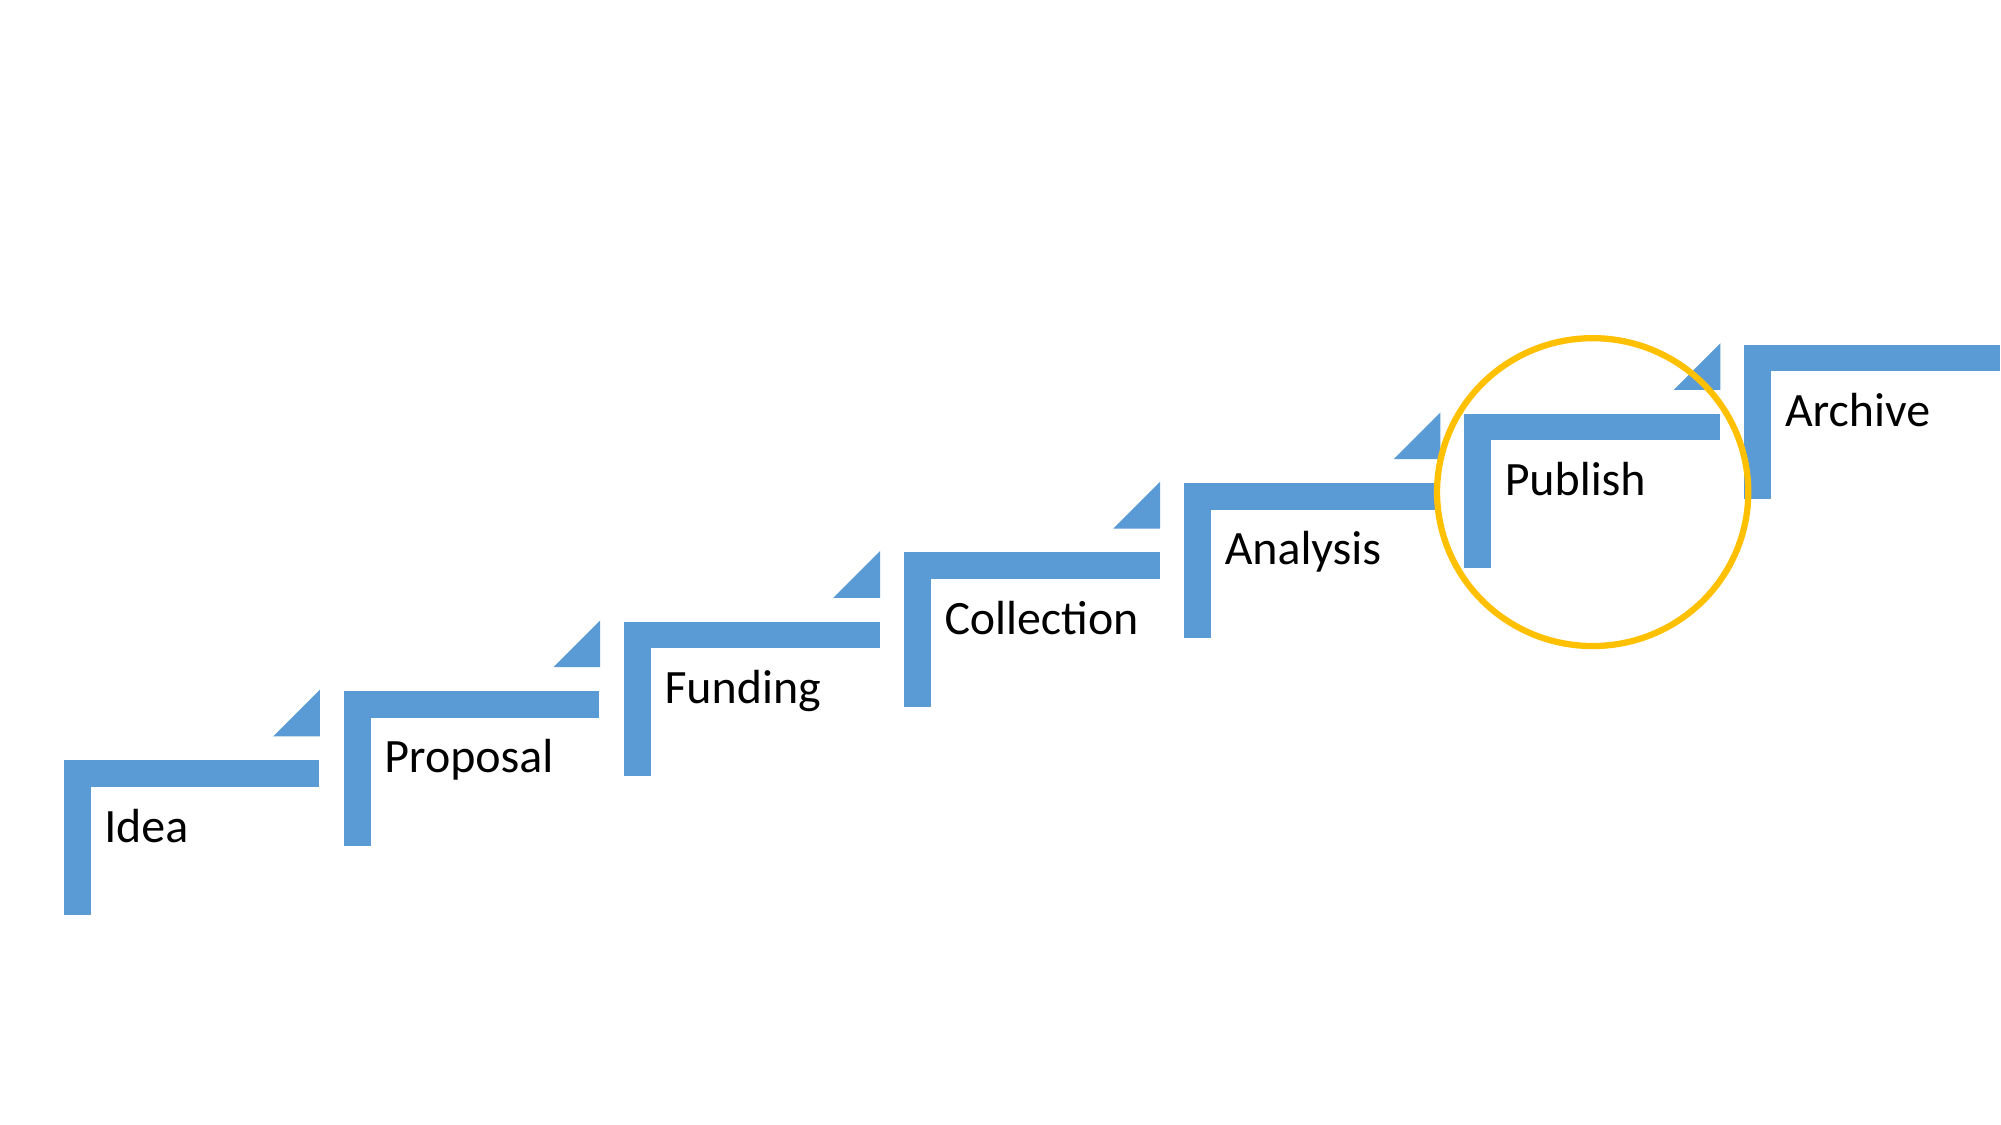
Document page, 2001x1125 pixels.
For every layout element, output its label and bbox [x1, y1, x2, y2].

text_box [64, 92, 2000, 1125]
